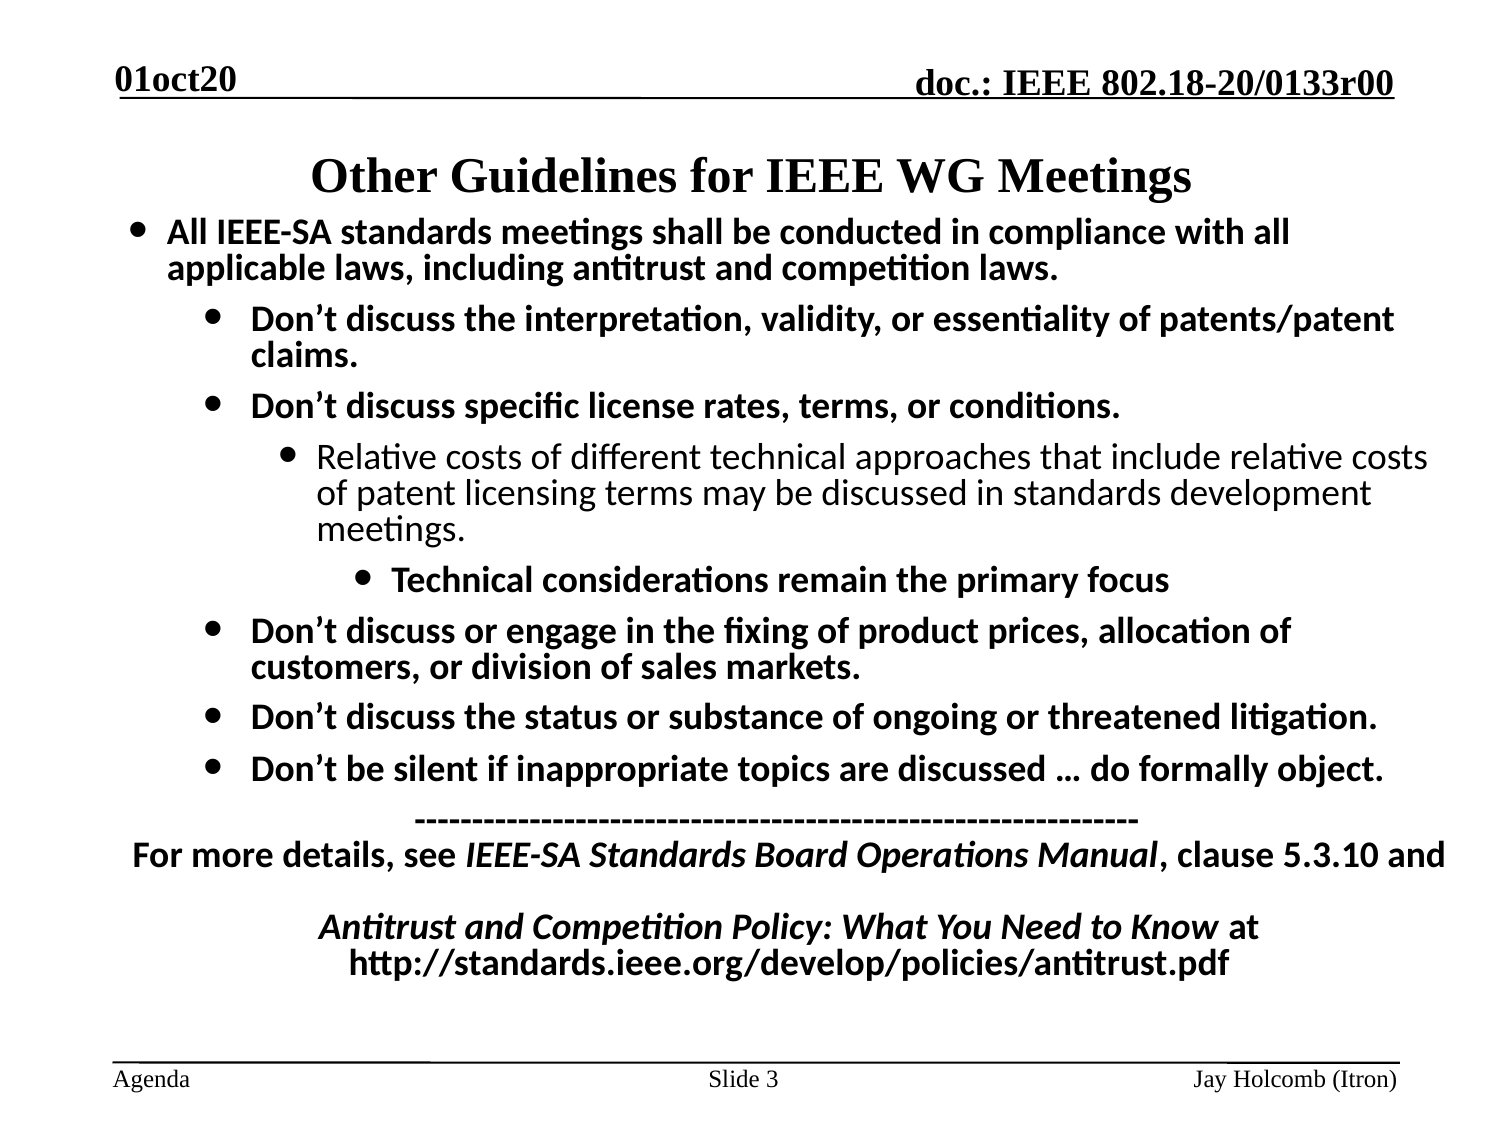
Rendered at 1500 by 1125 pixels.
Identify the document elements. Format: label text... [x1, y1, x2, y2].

text_box [87, 37, 1438, 163]
title Other Guidelines for IEEE WG Meetings [105, 163, 1398, 246]
slide_number Slide 3 [687, 1061, 800, 1123]
text_box All IEEE-SA standards meetings shall be conducted in compliance with all applicable laws, including antitrust and competition laws. Don’t discuss the interpretation, validity, or essentiality of patents/patent claims. Don’t discuss specific license rates, terms, or conditions. Relative costs of different technical approaches that include relative costs of patent licensing terms may be discussed in standards development meetings. Technical considerations remain the primary focus Don’t discuss or engage in the fixing of product prices, allocation of customers, or division of sales markets. Don’t discuss the status or substance of ongoing or threatened litigation. Don’t be silent if inappropriate topics are discussed … do formally object. --------------------------------------------------------------- For more details, see IEEE-SA Standards Board Operations Manual, clause 5.3.10 and Antitrust and Competition Policy: What You Need to Know at http://standards.ieee.org/develop/policies/antitrust.pdf [114, 172, 1465, 1011]
footer Jay Holcomb (Itron) [874, 1061, 1398, 1093]
